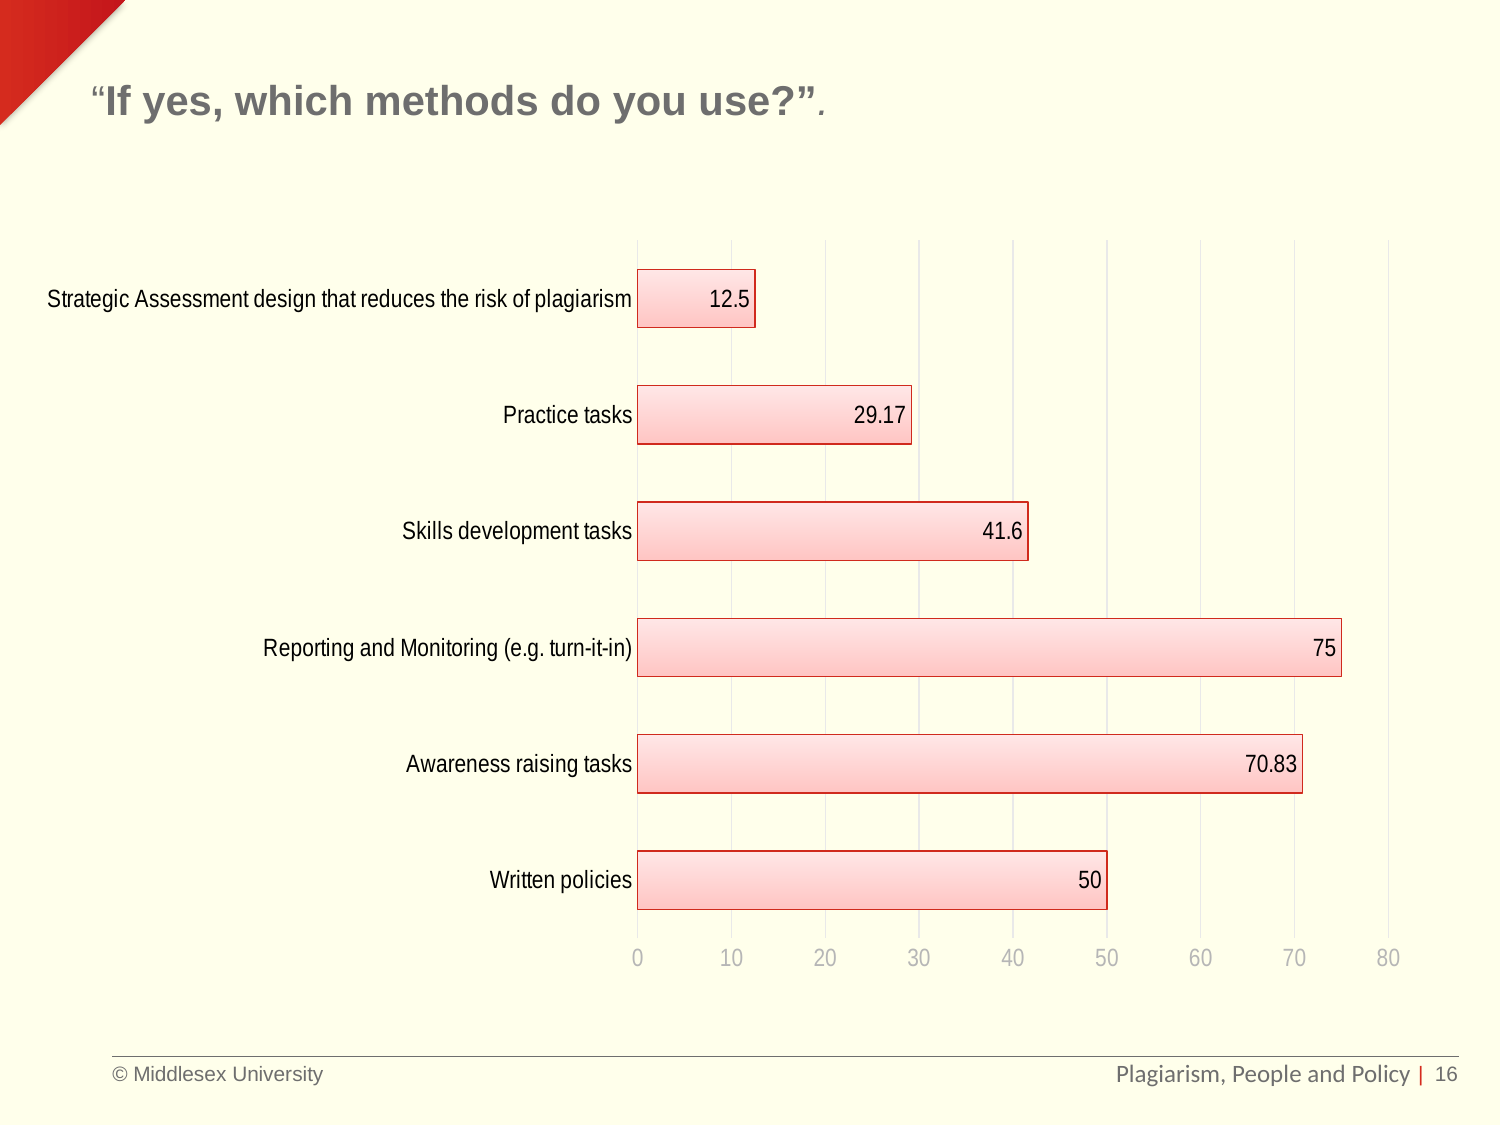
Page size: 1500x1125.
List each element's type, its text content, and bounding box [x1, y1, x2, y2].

text_box “If yes, which methods do you use?”. [76, 66, 1459, 130]
chart [46, 131, 1500, 1091]
